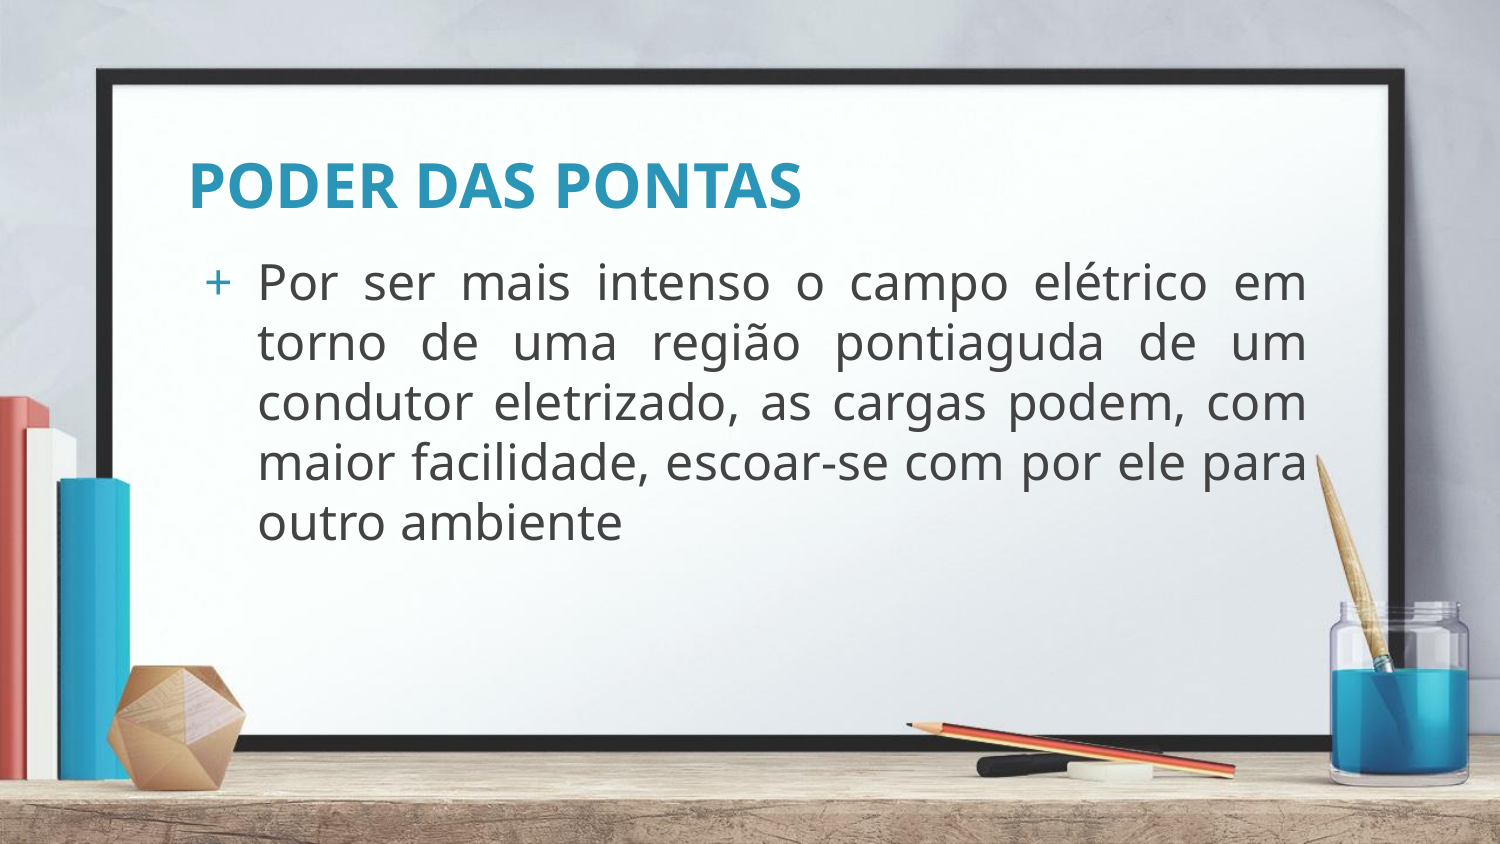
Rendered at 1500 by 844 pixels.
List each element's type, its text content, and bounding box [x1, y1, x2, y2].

picture [0, 0, 1500, 844]
title PODER DAS PONTAS [172, 130, 1324, 235]
list Por ser mais intenso o campo elétrico em torno de uma região pontiaguda de um condutor eletrizado, as cargas podem, com maior facilidade, escoar-se com por ele para outro ambiente [172, 235, 1324, 680]
